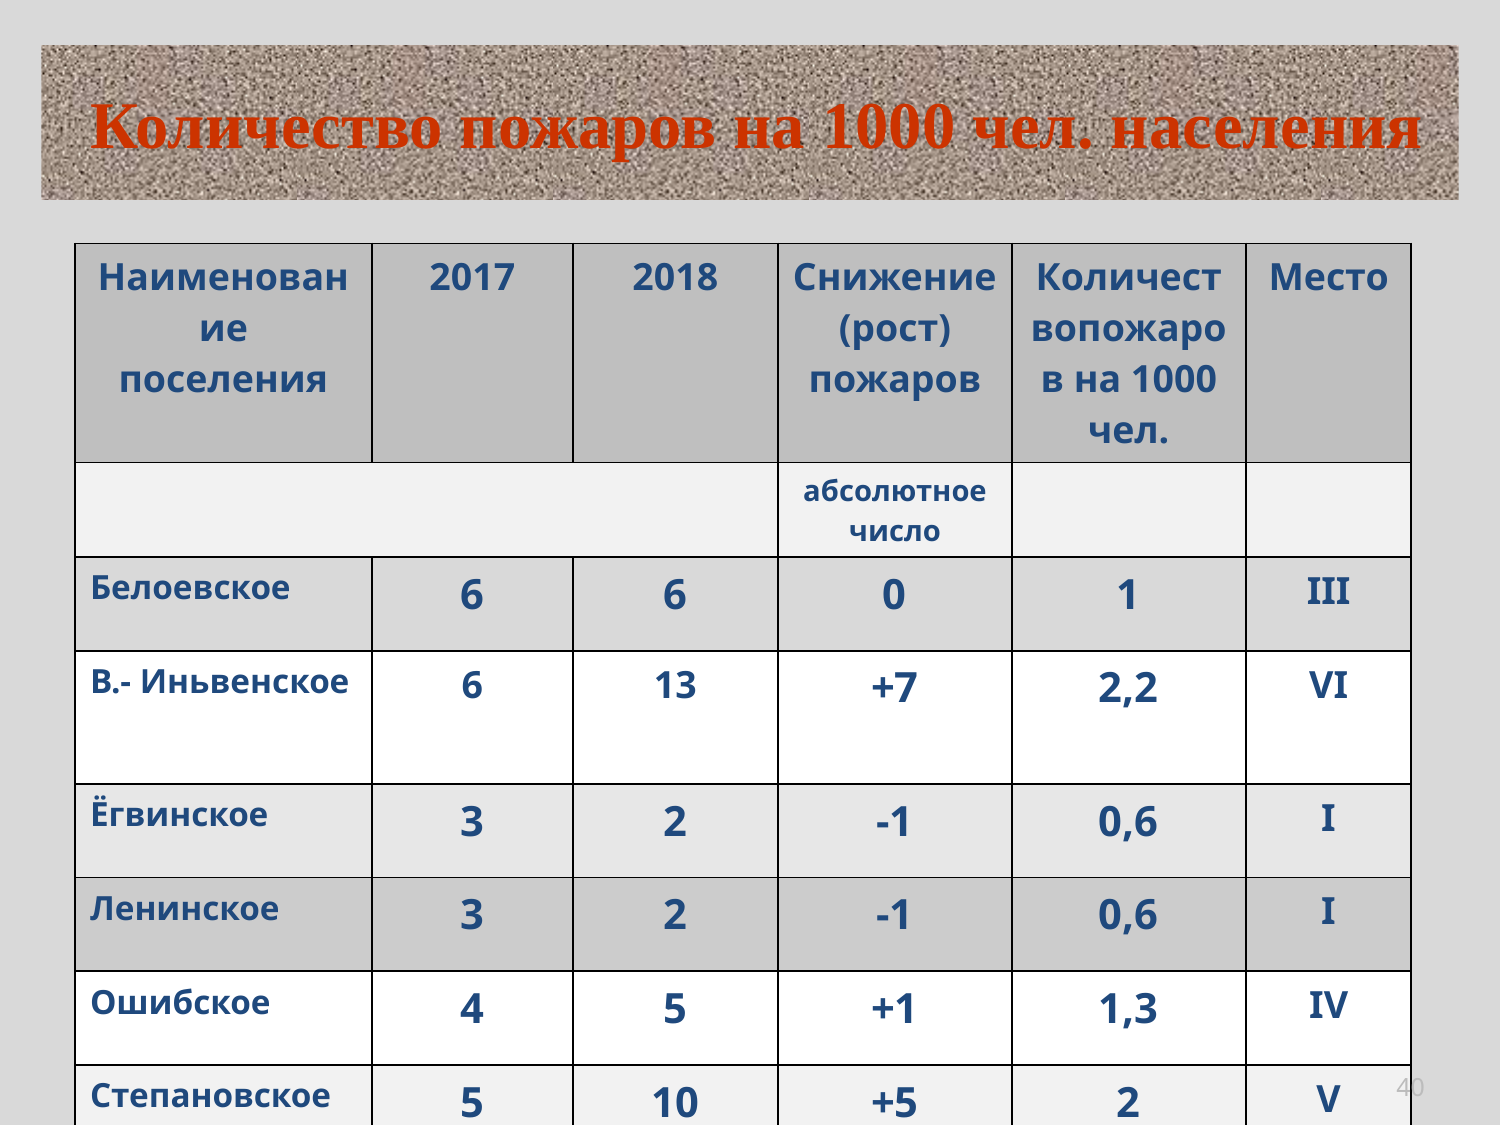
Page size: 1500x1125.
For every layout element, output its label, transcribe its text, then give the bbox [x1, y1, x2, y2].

table_cell IV [1247, 972, 1410, 1064]
table_cell 2 [1013, 1066, 1245, 1125]
table_header Наименование поселения [76, 244, 371, 462]
table_cell Белоевское [76, 558, 371, 650]
table_cell Ленинское [76, 878, 371, 970]
table_cell 0 [779, 558, 1011, 650]
table_cell I [1247, 785, 1410, 877]
table_cell Степановское [76, 1066, 371, 1125]
table_header Снижение (рост) пожаров [779, 244, 1011, 462]
table_cell -1 [779, 878, 1011, 970]
slide_number 40 [1299, 1052, 1425, 1113]
table_cell 2,2 [1013, 652, 1245, 783]
table_cell VI [1247, 652, 1410, 783]
table_cell 1,3 [1013, 972, 1245, 1064]
table_cell 5 [574, 972, 777, 1064]
table_cell -1 [779, 785, 1011, 877]
title Количество пожаров на 1000 чел. населения [41, 45, 1459, 200]
table_cell 6 [574, 558, 777, 650]
table_cell 5 [373, 1066, 572, 1125]
table_cell 6 [373, 652, 572, 783]
table_header Место [1247, 244, 1410, 462]
table_cell 1 [1013, 558, 1245, 650]
table_cell III [1247, 558, 1410, 650]
table_cell 3 [373, 785, 572, 877]
table_cell 10 [574, 1066, 777, 1125]
table_cell 6 [373, 558, 572, 650]
table_cell V [1247, 1066, 1410, 1125]
table_header Количествопожаров на 1000 чел. [1013, 244, 1245, 462]
table_cell [1013, 463, 1245, 556]
table_cell 0,6 [1013, 878, 1245, 970]
table_cell I [1247, 878, 1410, 970]
table_cell +5 [779, 1066, 1011, 1125]
table_cell [1247, 463, 1410, 556]
table_cell +1 [779, 972, 1011, 1064]
table_cell Ёгвинское [76, 785, 371, 877]
table_cell [76, 463, 777, 556]
table_cell 2 [574, 878, 777, 970]
table_header 2018 [574, 244, 777, 462]
table_header 2017 [373, 244, 572, 462]
table_cell абсолютное число [779, 463, 1011, 556]
table_cell 3 [373, 878, 572, 970]
table_cell 2 [574, 785, 777, 877]
table_cell Ошибское [76, 972, 371, 1064]
table_cell 0,6 [1013, 785, 1245, 877]
table_cell +7 [779, 652, 1011, 783]
table_cell В.- Иньвенское [76, 652, 371, 783]
table_cell 4 [373, 972, 572, 1064]
table_cell 13 [574, 652, 777, 783]
